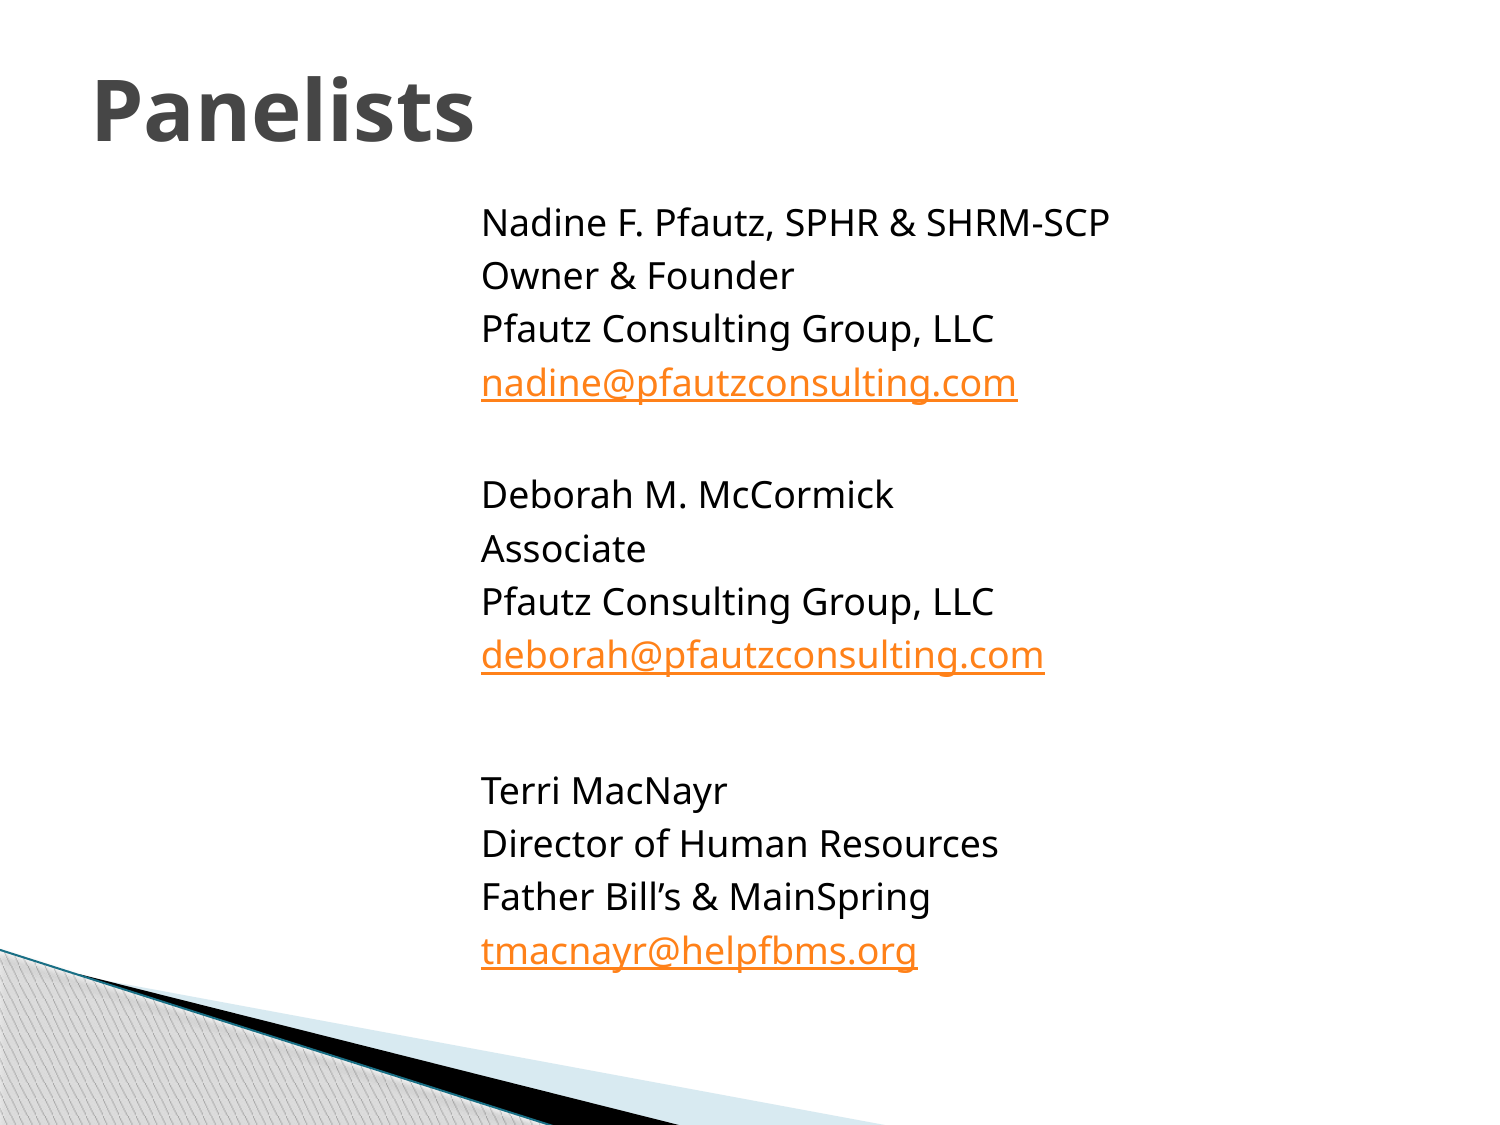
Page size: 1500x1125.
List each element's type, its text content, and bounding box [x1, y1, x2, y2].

title Panelists [75, 13, 1425, 202]
list Nadine F. Pfautz, SPHR & SHRM-SCP Owner & Founder Pfautz Consulting Group, LLC nadine@pfautzconsulting.com Deborah M. McCormick Associate Pfautz Consulting Group, LLC deborah@pfautzconsulting.com Terri MacNayr Director of Human Resources Father Bill’s & MainSpring tmacnayr@helpfbms.org [465, 202, 1425, 981]
